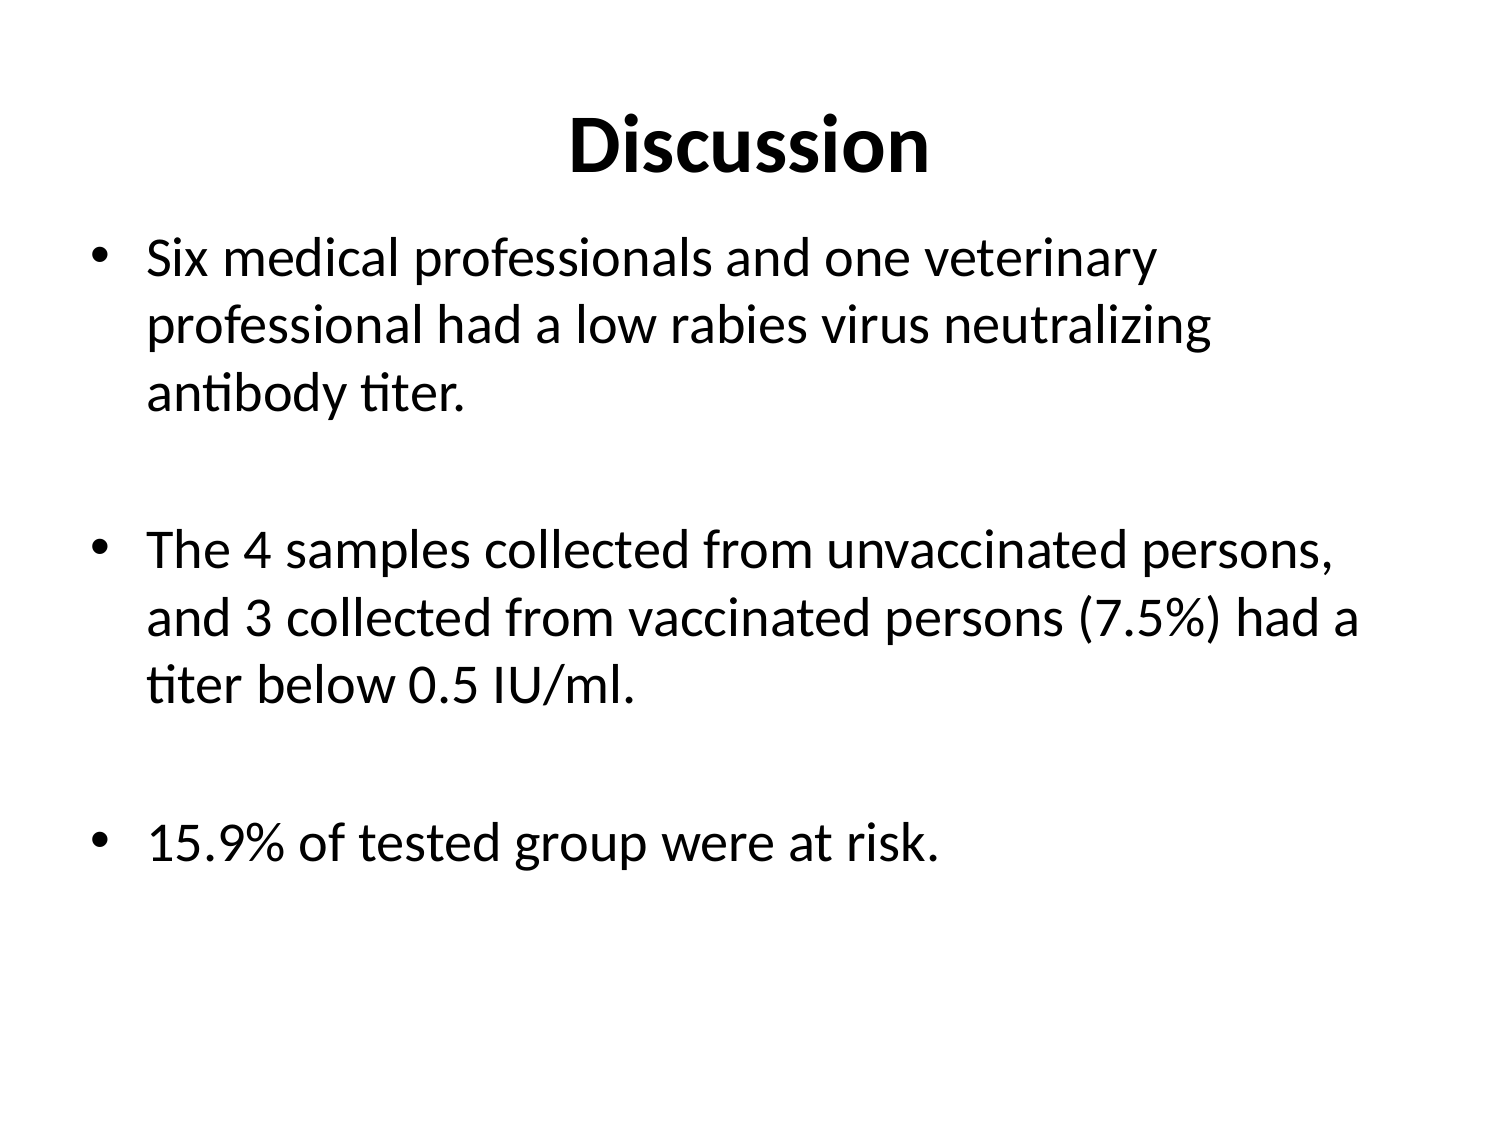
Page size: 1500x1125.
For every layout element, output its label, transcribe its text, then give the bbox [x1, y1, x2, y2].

list Six medical professionals and one veterinary professional had a low rabies virus neutralizing antibody titer. The 4 samples collected from unvaccinated persons, and 3 collected from vaccinated persons (7.5%) had a titer below 0.5 IU/ml. 15.9% of tested group were at risk. [75, 212, 1425, 1005]
title Discussion [75, 45, 1425, 212]
